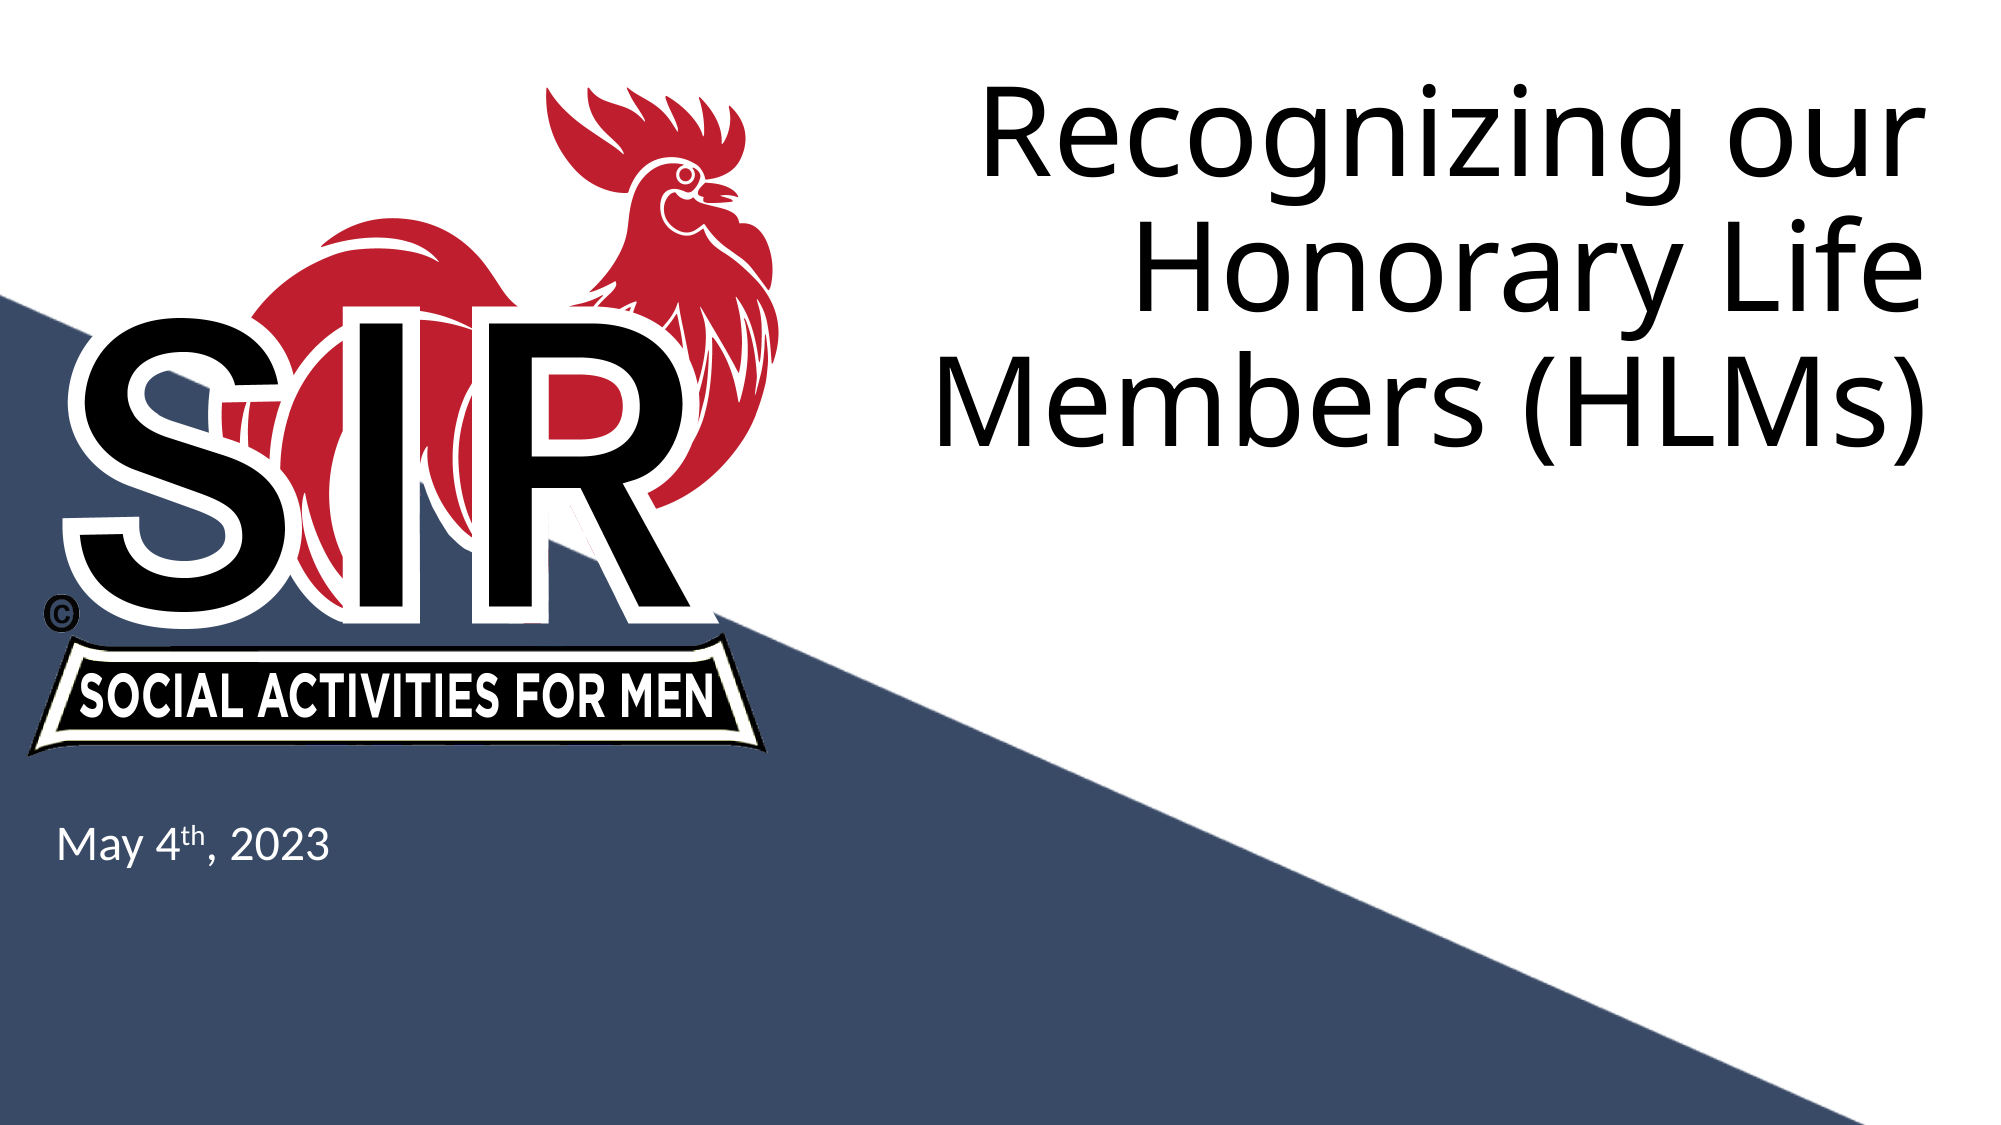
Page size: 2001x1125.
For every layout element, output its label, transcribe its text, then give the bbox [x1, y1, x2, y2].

title Recognizing our Honorary Life Members (HLMs) [889, 61, 1944, 291]
picture [0, 61, 1999, 1125]
